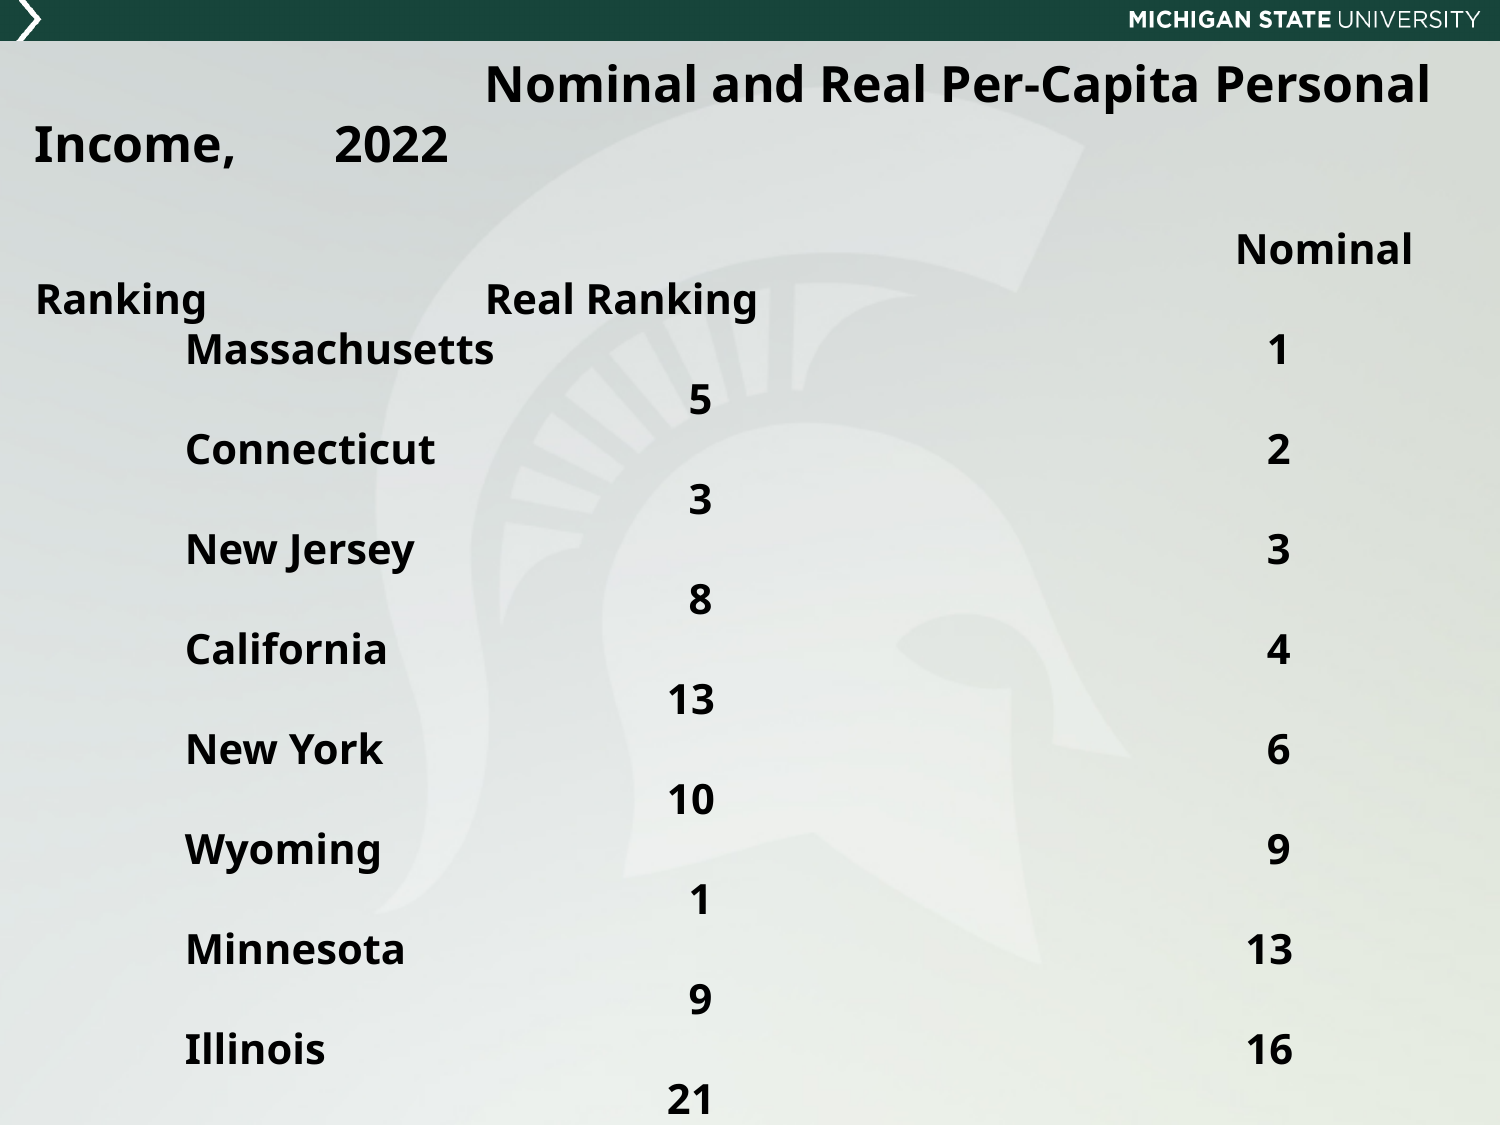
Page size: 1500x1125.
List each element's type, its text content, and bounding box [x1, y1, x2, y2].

title Nominal and Real Per-Capita Personal Income, 2022 Nominal Ranking Real Ranking Massachusetts 1 5 Connecticut 2 3 New Jersey 3 8 California 4 13 New York 6 10 Wyoming 9 1 Minnesota 13 9 Illinois 16 21 Florida 17 29 Texas 23 25 Wisconsin 27 22 Indiana 34 26 North Carolina 36 34 Ohio 38 31 Michigan 39 36 West Virginia 49 48 Mississippi 50 50 [20, 45, 1483, 1125]
picture [0, 0, 1500, 1125]
